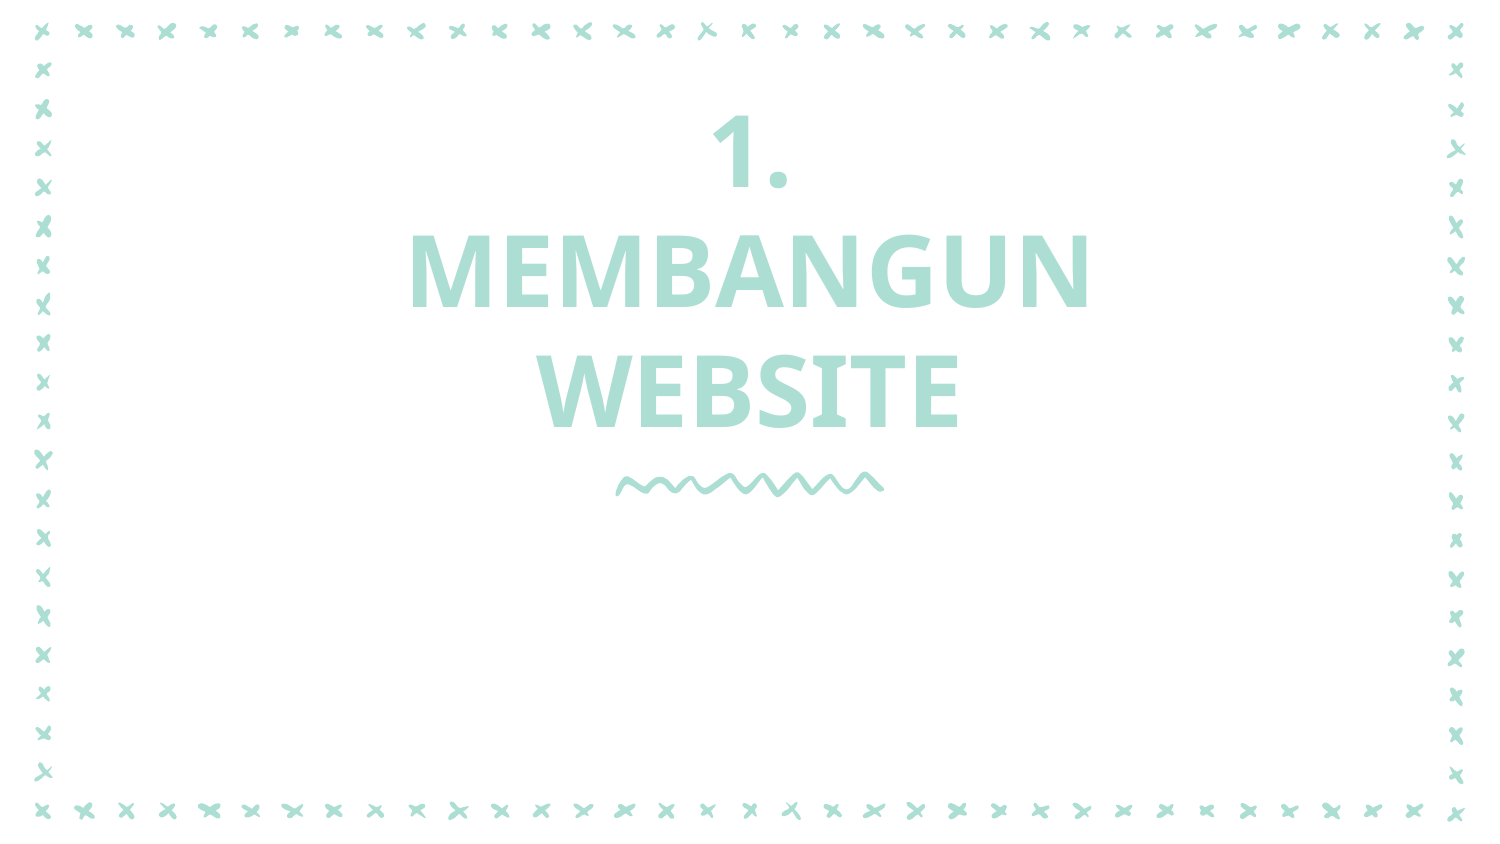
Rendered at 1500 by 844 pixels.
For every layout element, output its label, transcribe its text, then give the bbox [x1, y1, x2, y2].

title 1. MEMBANGUN WEBSITE [199, 272, 1301, 463]
